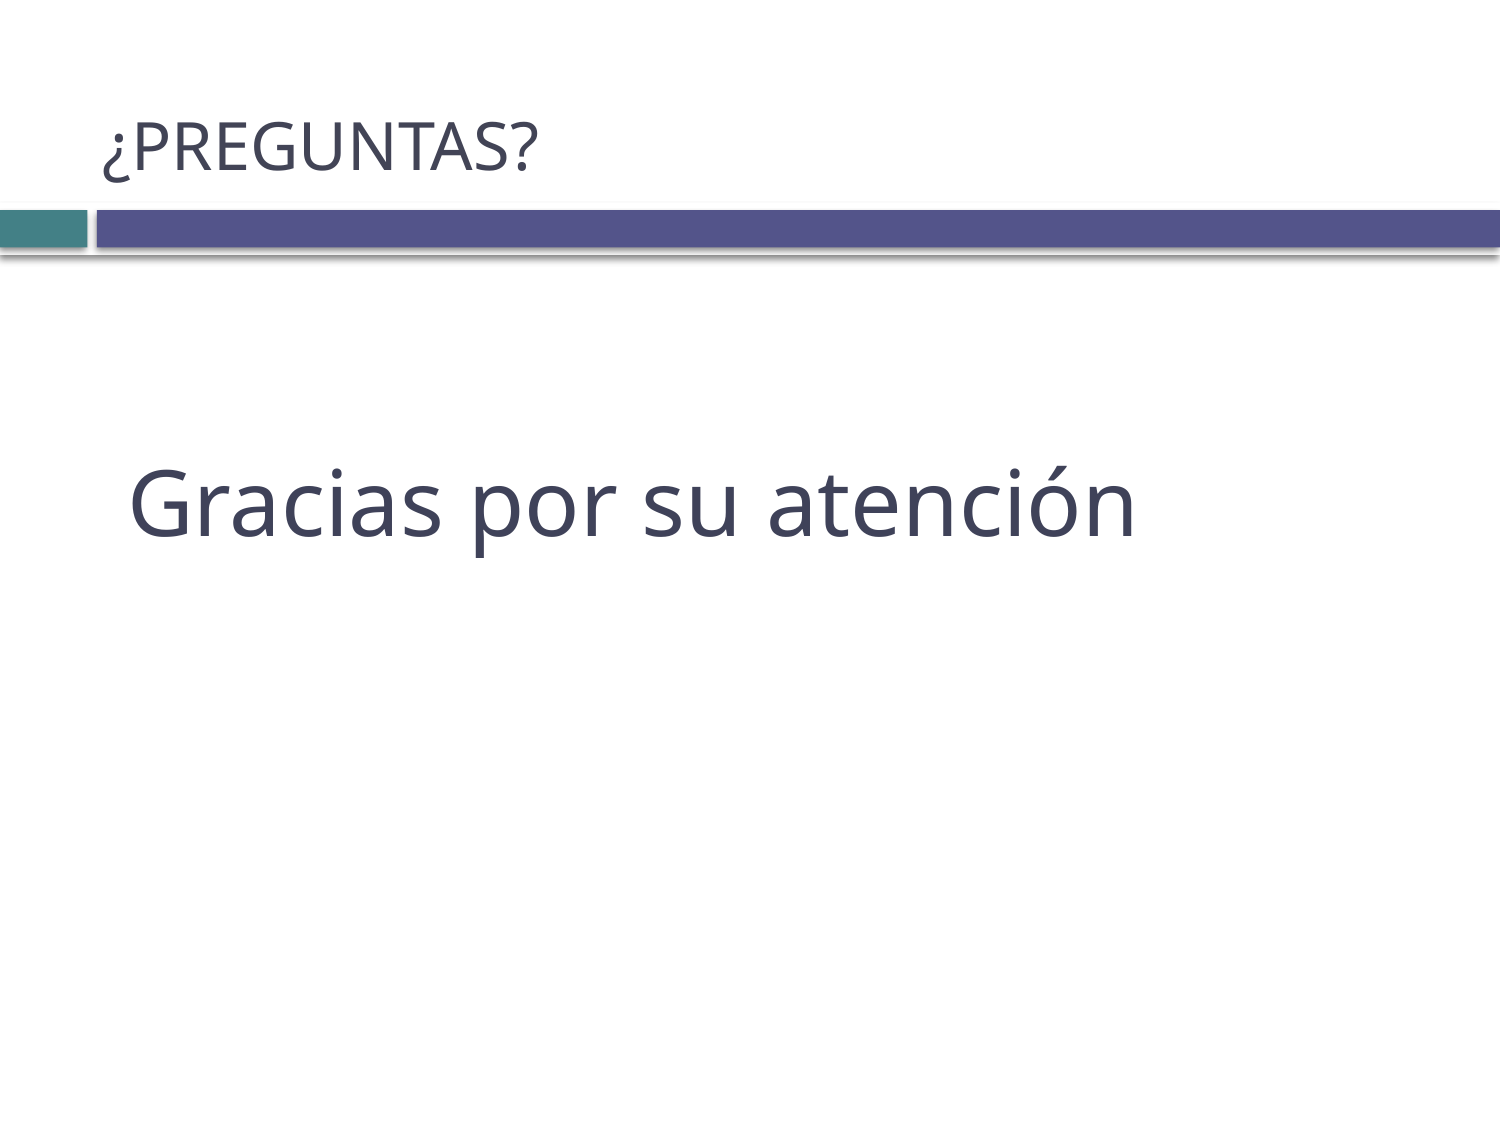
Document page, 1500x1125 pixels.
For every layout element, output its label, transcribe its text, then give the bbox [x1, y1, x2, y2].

text_box ¿Preguntas? [87, 62, 1338, 225]
title Gracias por su atención [112, 287, 1300, 713]
